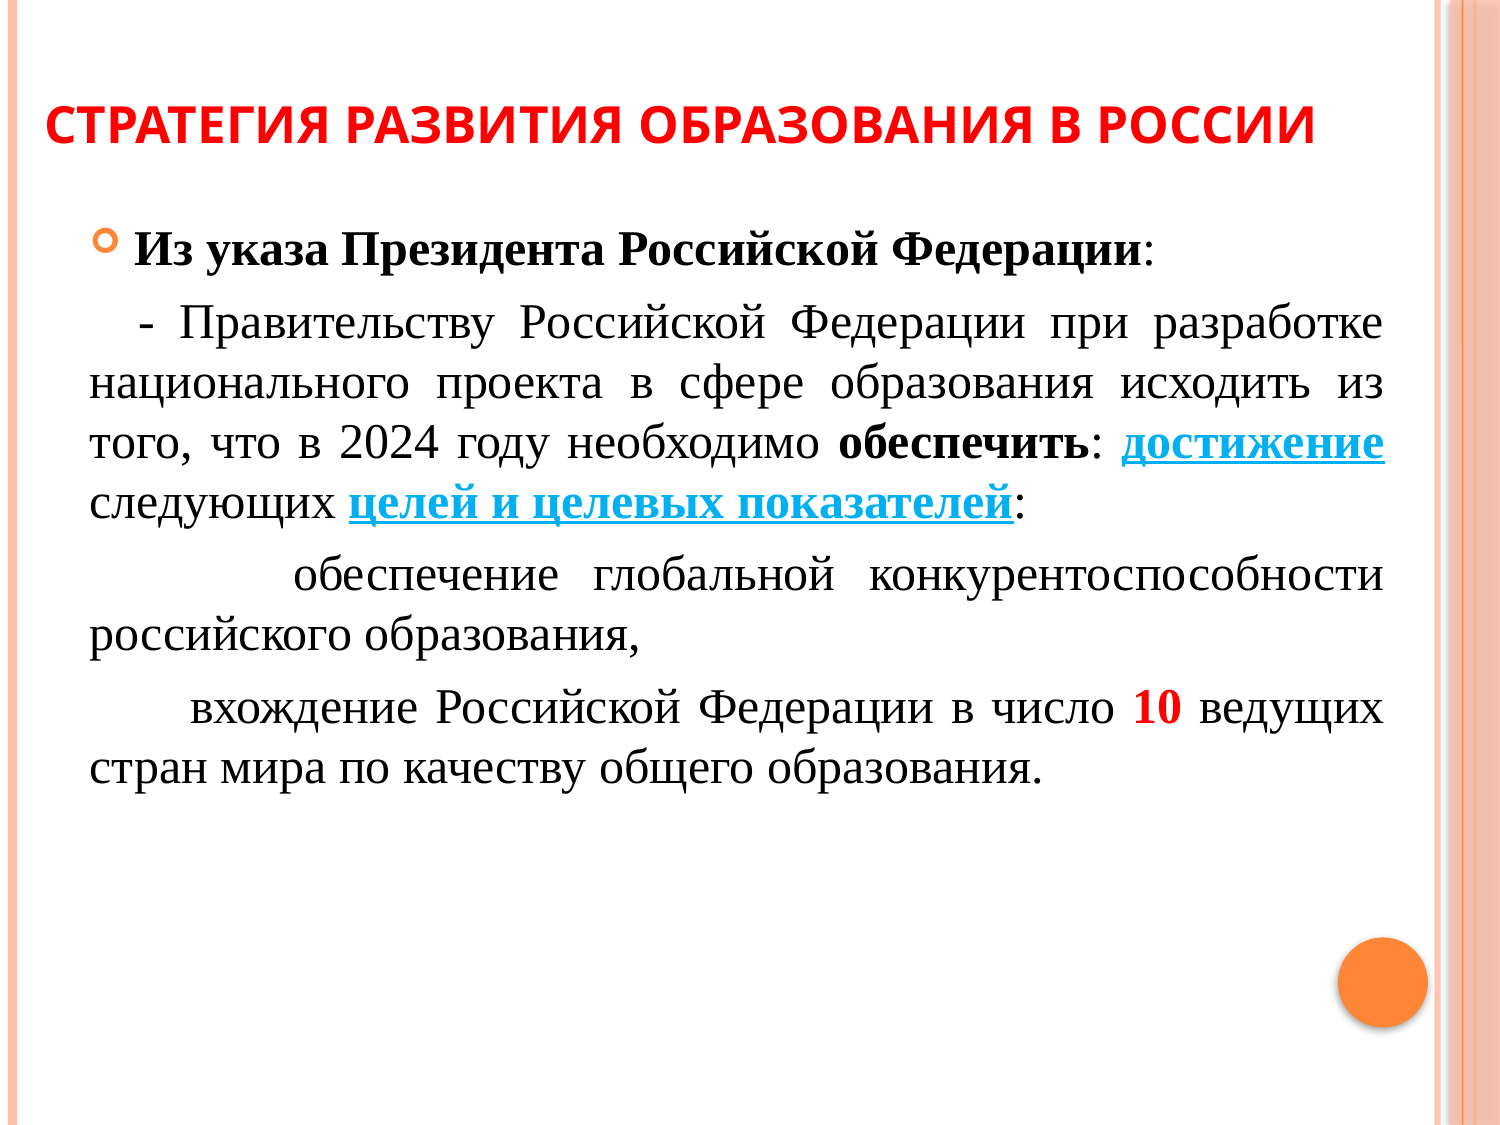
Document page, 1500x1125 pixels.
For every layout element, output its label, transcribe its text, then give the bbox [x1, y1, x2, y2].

list Из указа Президента Российской Федерации: - Правительству Российской Федерации при разработке национального проекта в сфере образования исходить из того, что в 2024 году необходимо обеспечить: достижение следующих целей и целевых показателей: обеспечение глобальной конкурентоспособности российского образования, вхождение Российской Федерации в число 10 ведущих стран мира по качеству общего образования. [75, 208, 1400, 1062]
title Стратегия развития образования в России [29, 45, 1436, 161]
